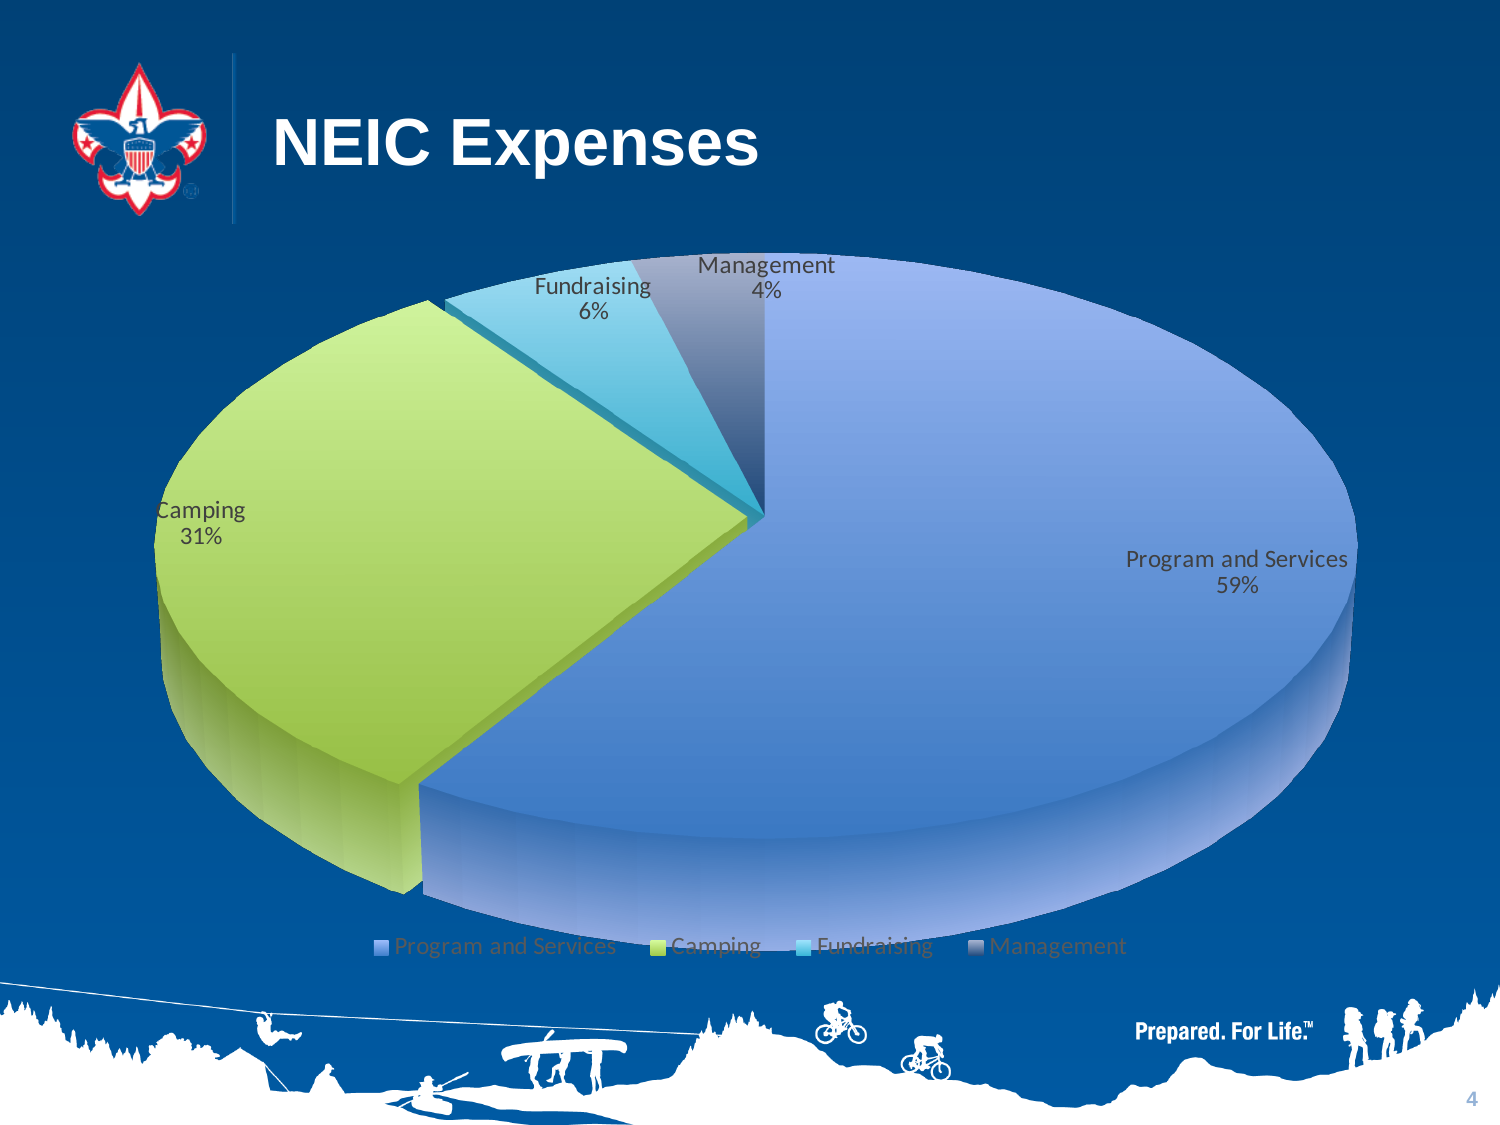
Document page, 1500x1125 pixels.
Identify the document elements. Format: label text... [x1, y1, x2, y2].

title NEIC Expenses [257, 45, 1413, 224]
picture [72, 53, 237, 224]
picture [0, 981, 1500, 1125]
slide_number 4 [1425, 1067, 1493, 1125]
chart [57, 225, 1473, 1030]
